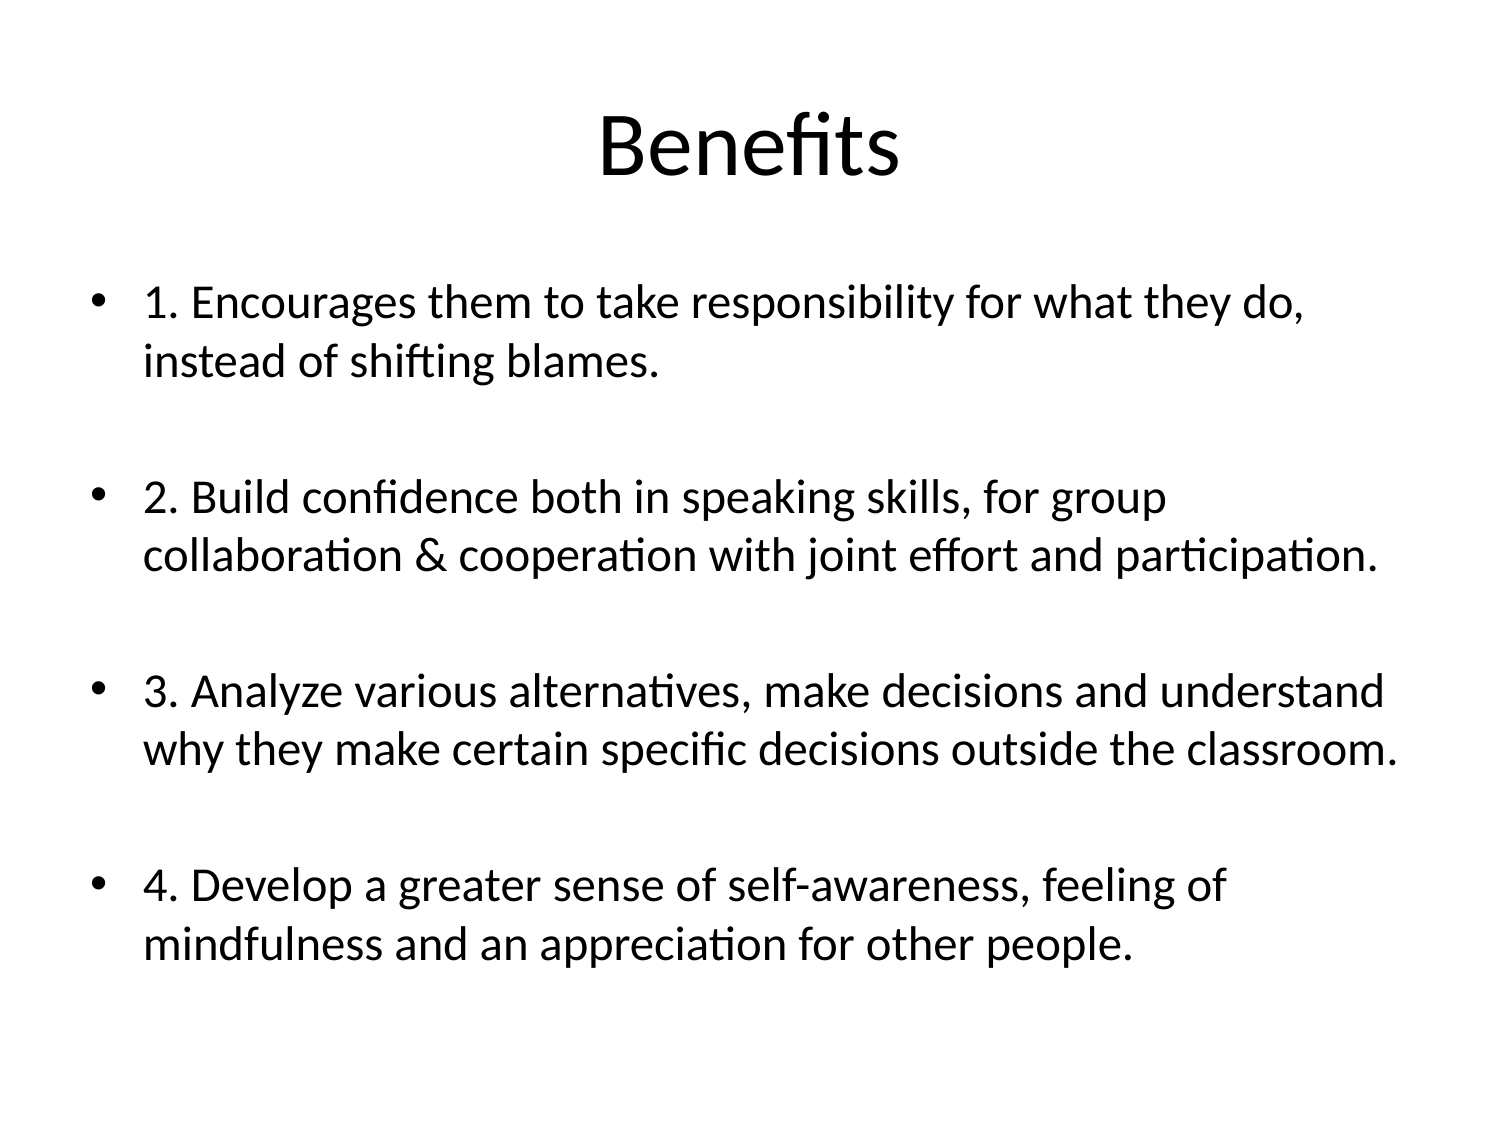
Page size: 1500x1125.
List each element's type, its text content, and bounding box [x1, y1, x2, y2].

title Benefits [75, 45, 1425, 233]
list 1. Encourages them to take responsibility for what they do, instead of shifting blames. 2. Build confidence both in speaking skills, for group collaboration & cooperation with joint effort and participation. 3. Analyze various alternatives, make decisions and understand why they make certain specific decisions outside the classroom. 4. Develop a greater sense of self-awareness, feeling of mindfulness and an appreciation for other people. [75, 262, 1425, 1005]
